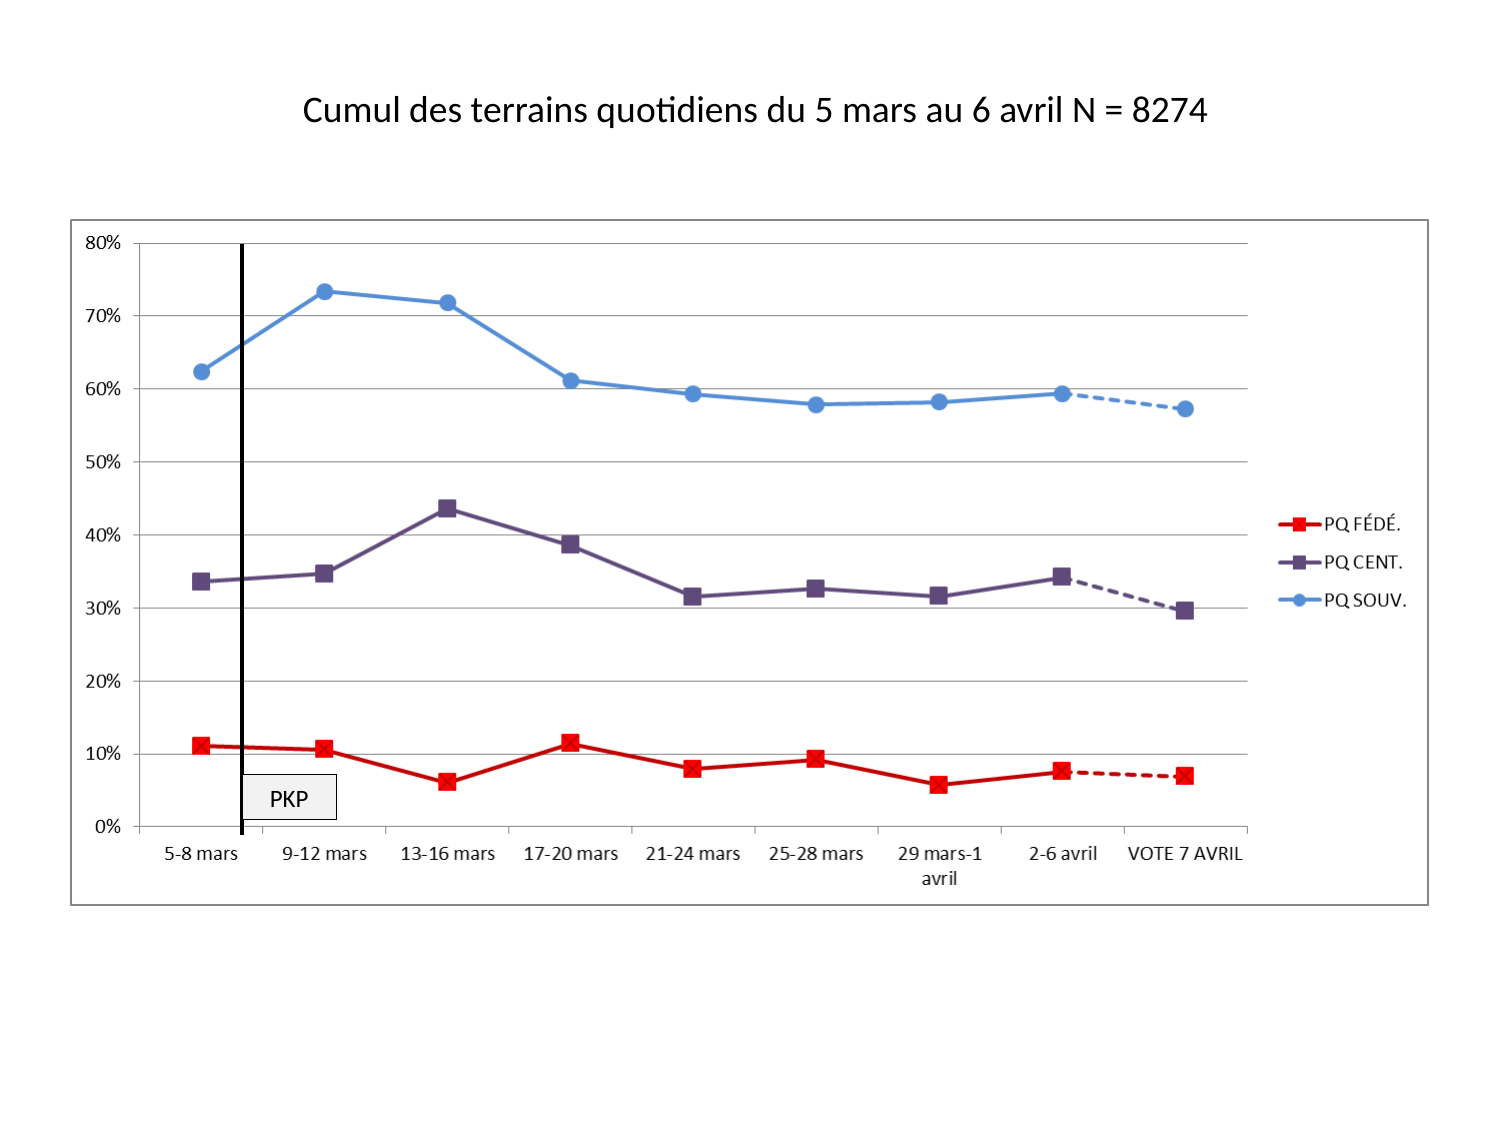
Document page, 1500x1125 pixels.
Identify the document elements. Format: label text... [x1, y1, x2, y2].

text_box Cumul des terrains quotidiens du 5 mars au 6 avril N = 8274 [147, 78, 1365, 138]
picture [70, 219, 1430, 906]
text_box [241, 244, 337, 836]
